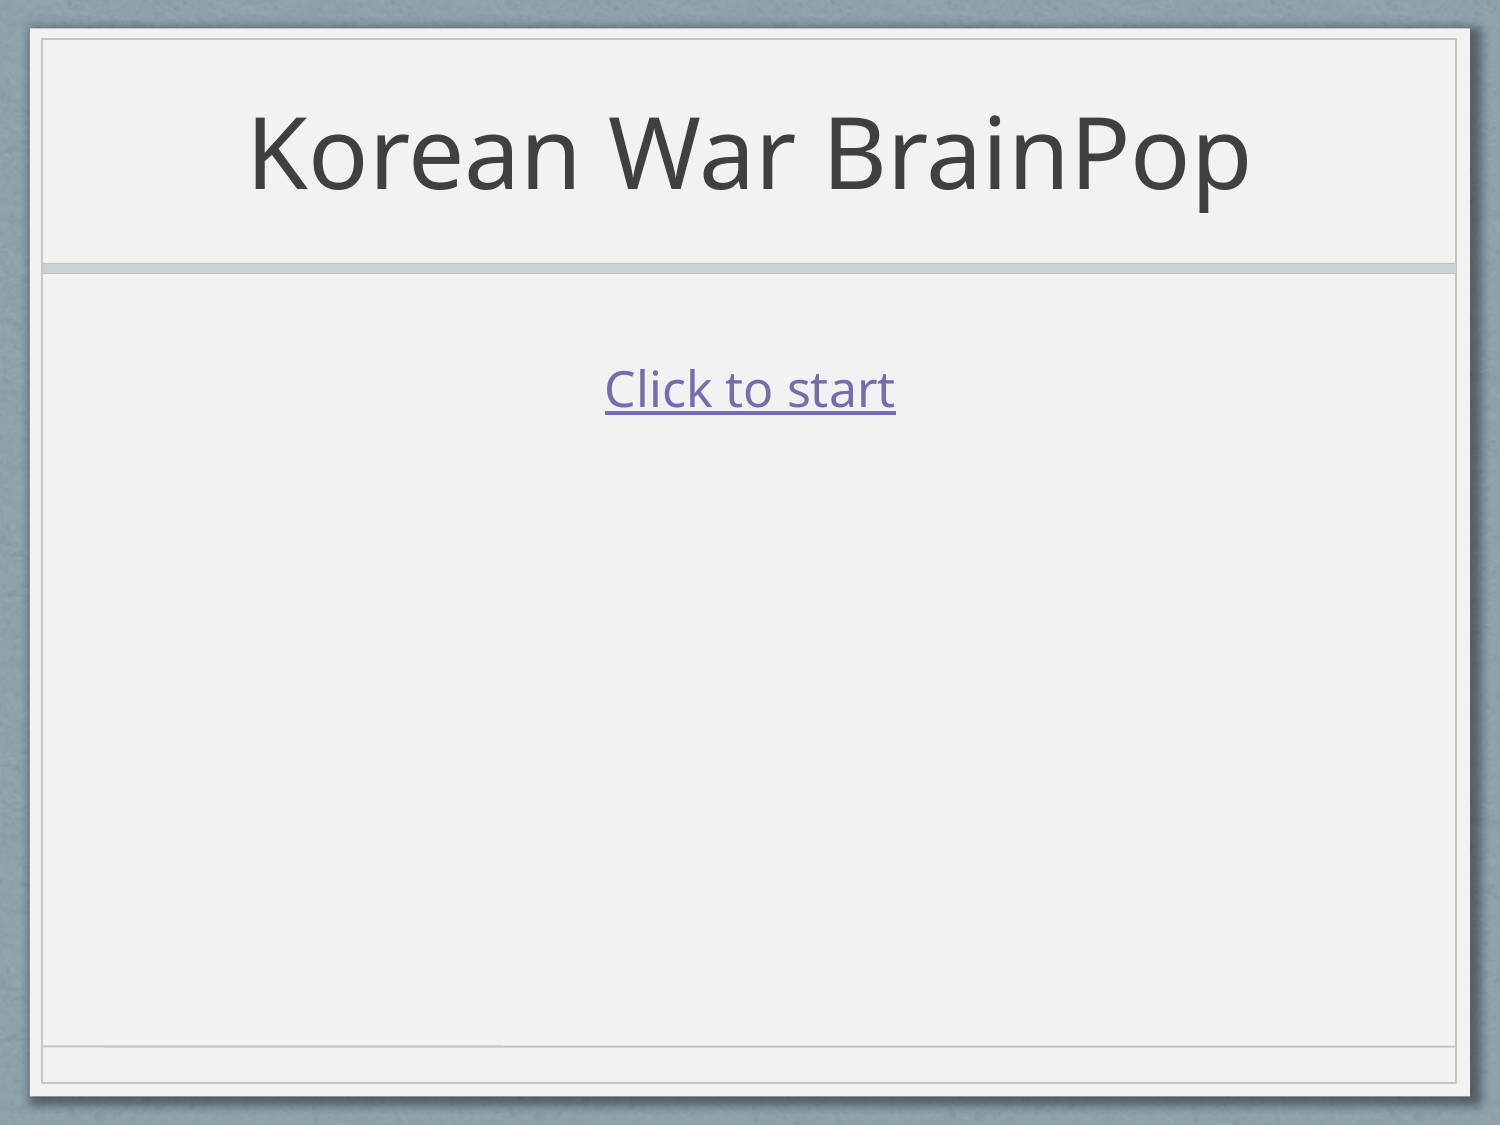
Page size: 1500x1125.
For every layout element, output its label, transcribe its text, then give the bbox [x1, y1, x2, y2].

list Click to start [147, 350, 1353, 995]
title Korean War BrainPop [147, 40, 1353, 260]
